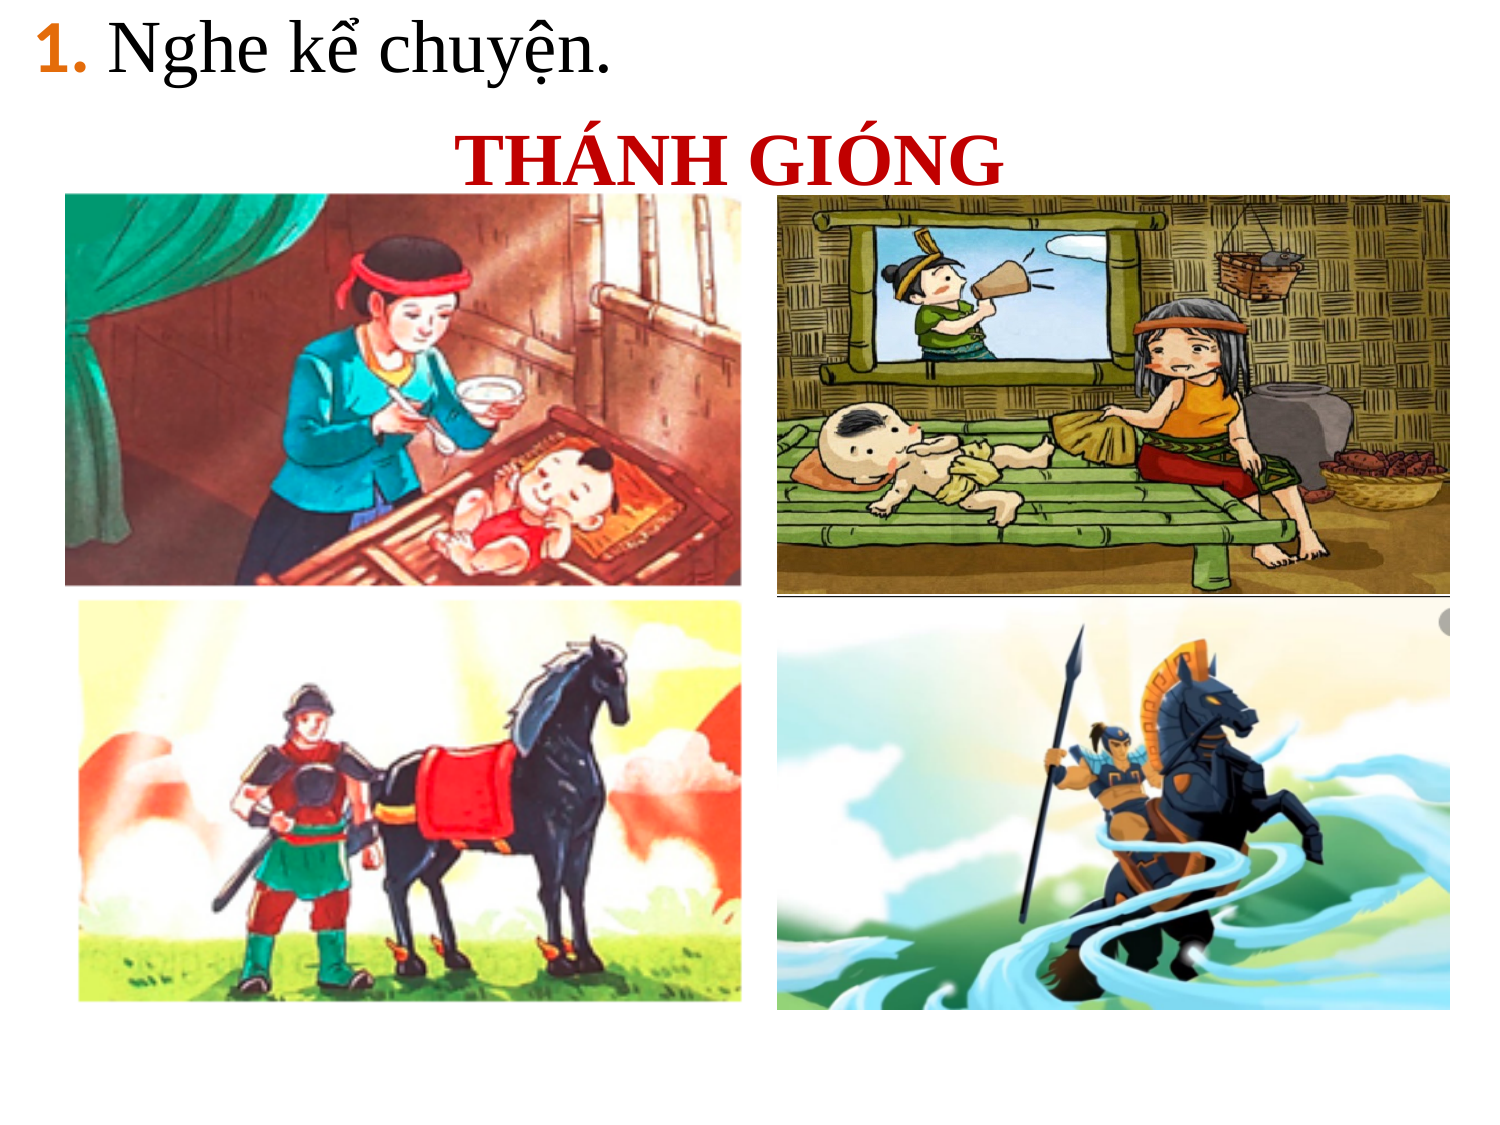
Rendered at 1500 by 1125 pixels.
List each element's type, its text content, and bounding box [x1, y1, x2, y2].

picture [65, 192, 751, 594]
picture [776, 195, 1451, 594]
text_box THÁNH GIÓNG [429, 55, 1031, 211]
picture [61, 596, 751, 1010]
picture [776, 596, 1451, 1010]
text_box 1. Nghe kể chuyện. [12, 0, 1448, 98]
